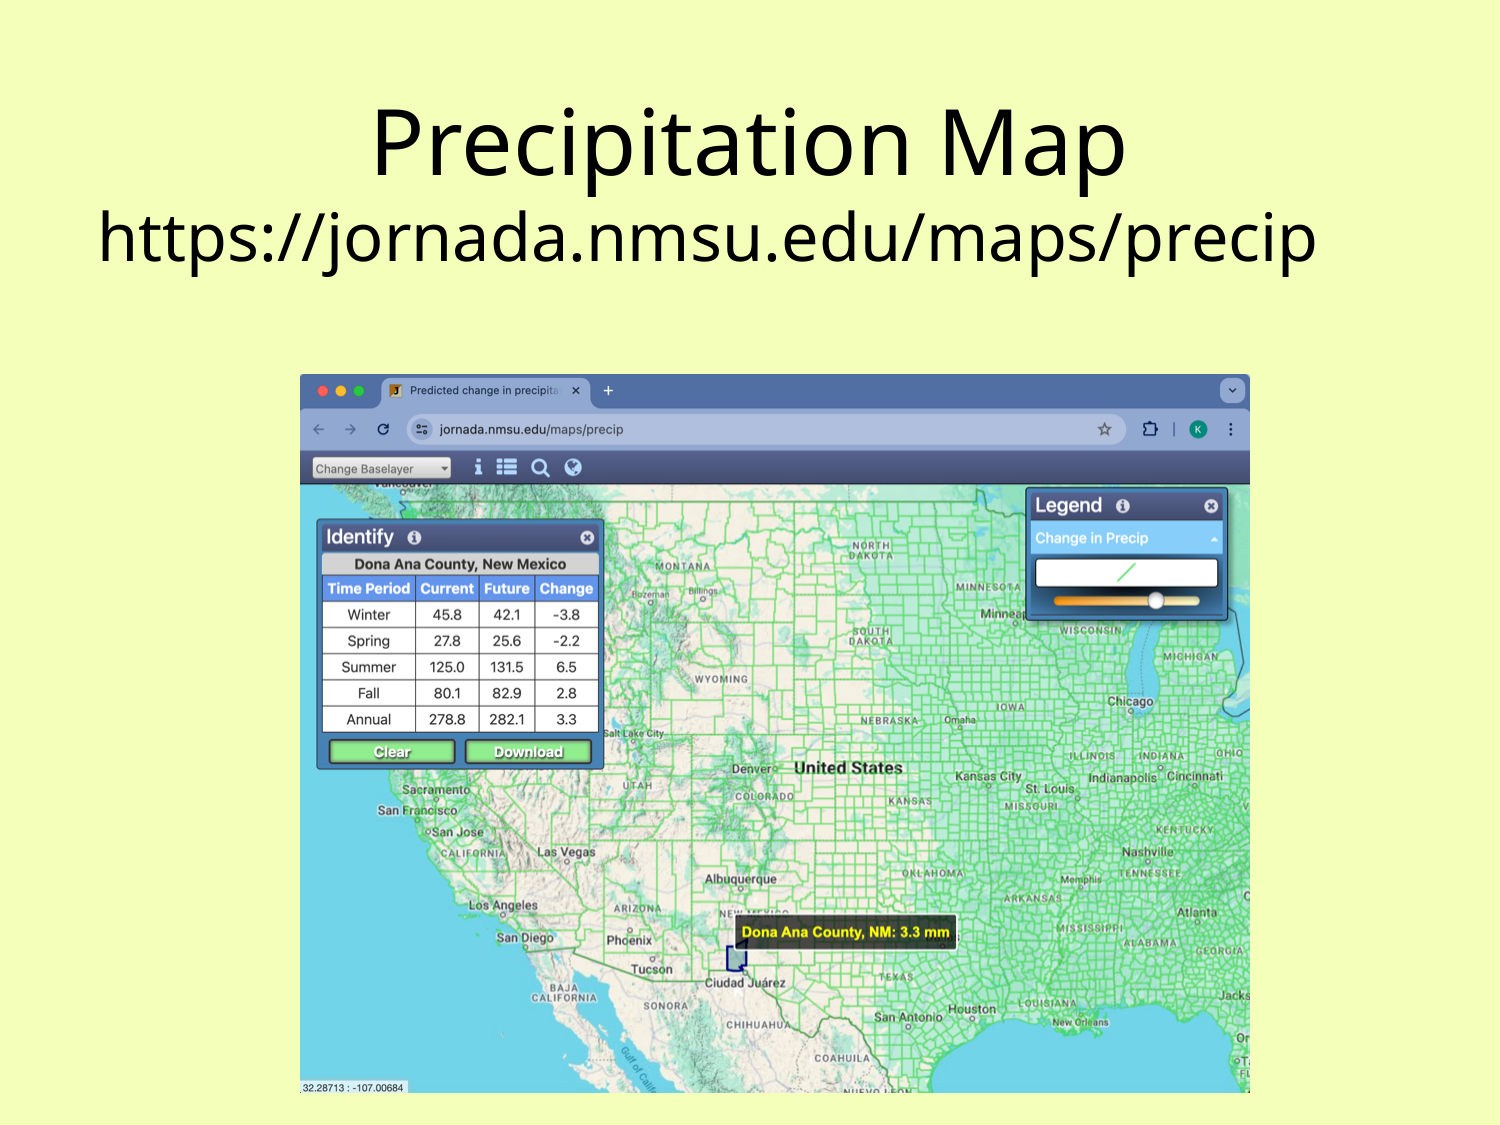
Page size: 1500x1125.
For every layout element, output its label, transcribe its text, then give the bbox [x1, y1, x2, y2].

picture [299, 374, 1251, 1093]
title Precipitation Map [75, 45, 1425, 233]
list https://jornada.nmsu.edu/maps/precip [24, 187, 1375, 930]
